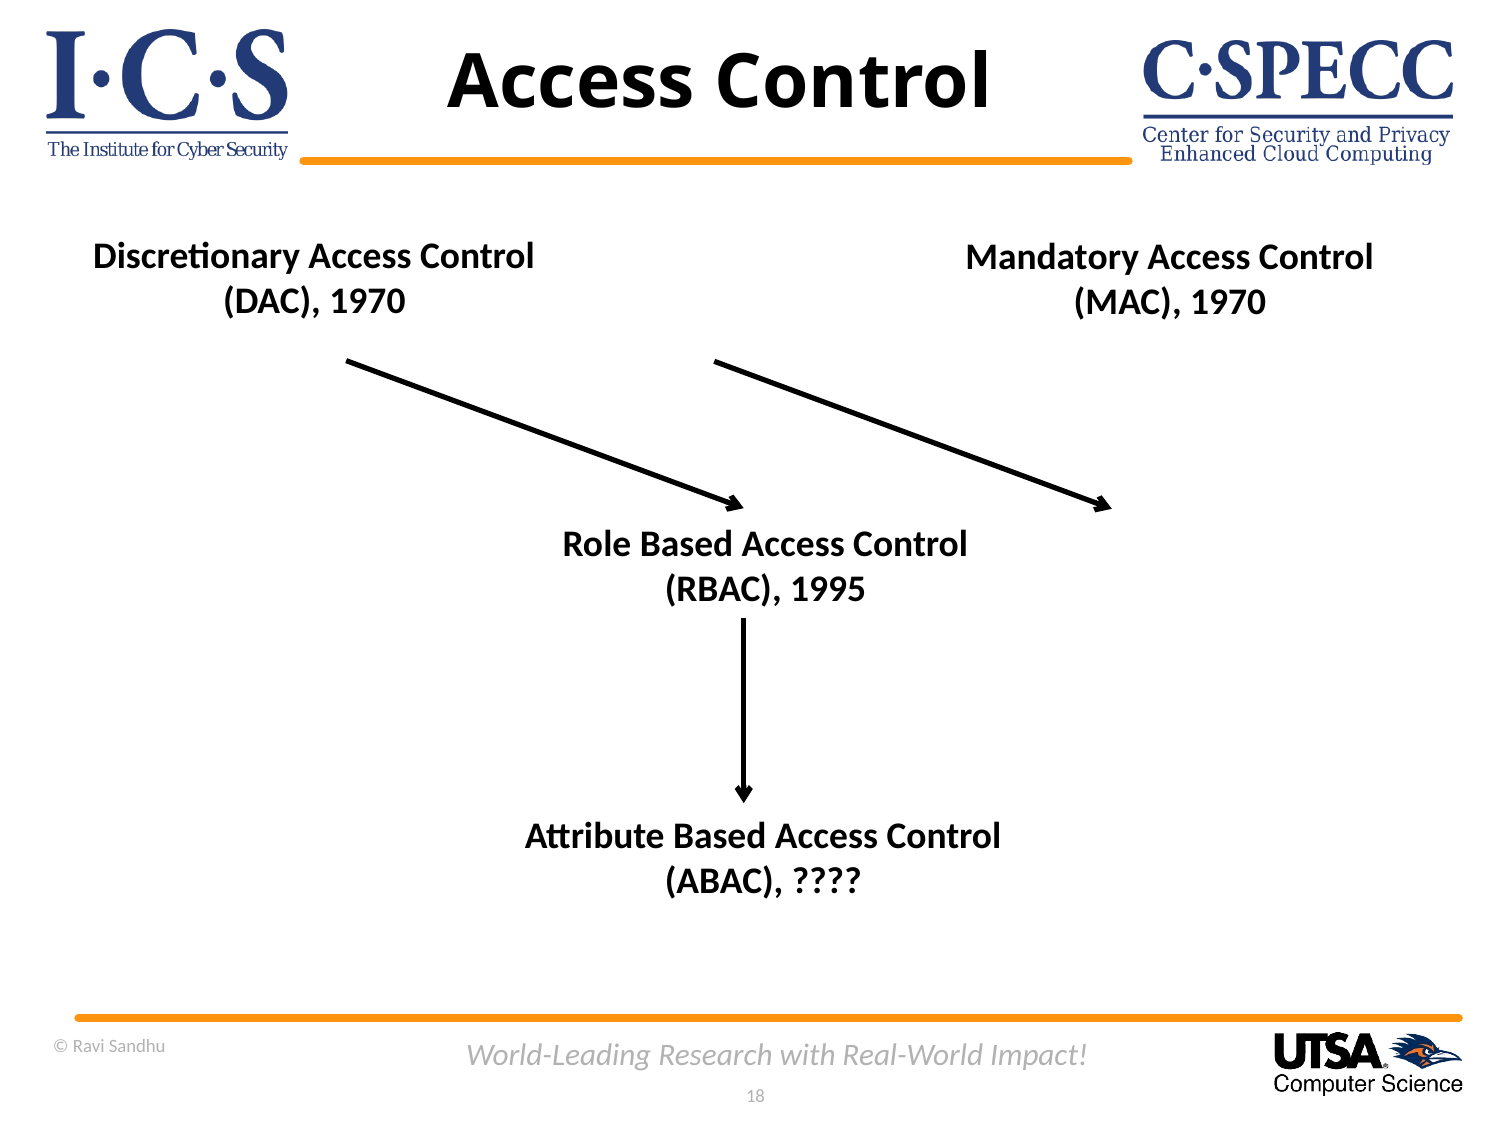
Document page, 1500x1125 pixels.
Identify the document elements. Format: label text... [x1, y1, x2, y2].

slide_number © Ravi Sandhu [37, 1018, 450, 1073]
title Access Control [326, 45, 1115, 121]
footer World-Leading Research with Real-World Impact! [450, 1023, 1105, 1084]
text_box Mandatory Access Control (MAC), 1970 [892, 224, 1448, 330]
picture [1143, 40, 1453, 165]
text_box Role Based Access Control (RBAC), 1995 [488, 511, 1044, 617]
slide_number 18 [719, 1065, 781, 1125]
text_box Discretionary Access Control (DAC), 1970 [36, 223, 592, 329]
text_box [714, 361, 1112, 509]
picture [1264, 1022, 1473, 1098]
text_box Attribute Based Access Control (ABAC), ???? [454, 803, 1072, 909]
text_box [346, 360, 744, 509]
picture [46, 29, 288, 160]
